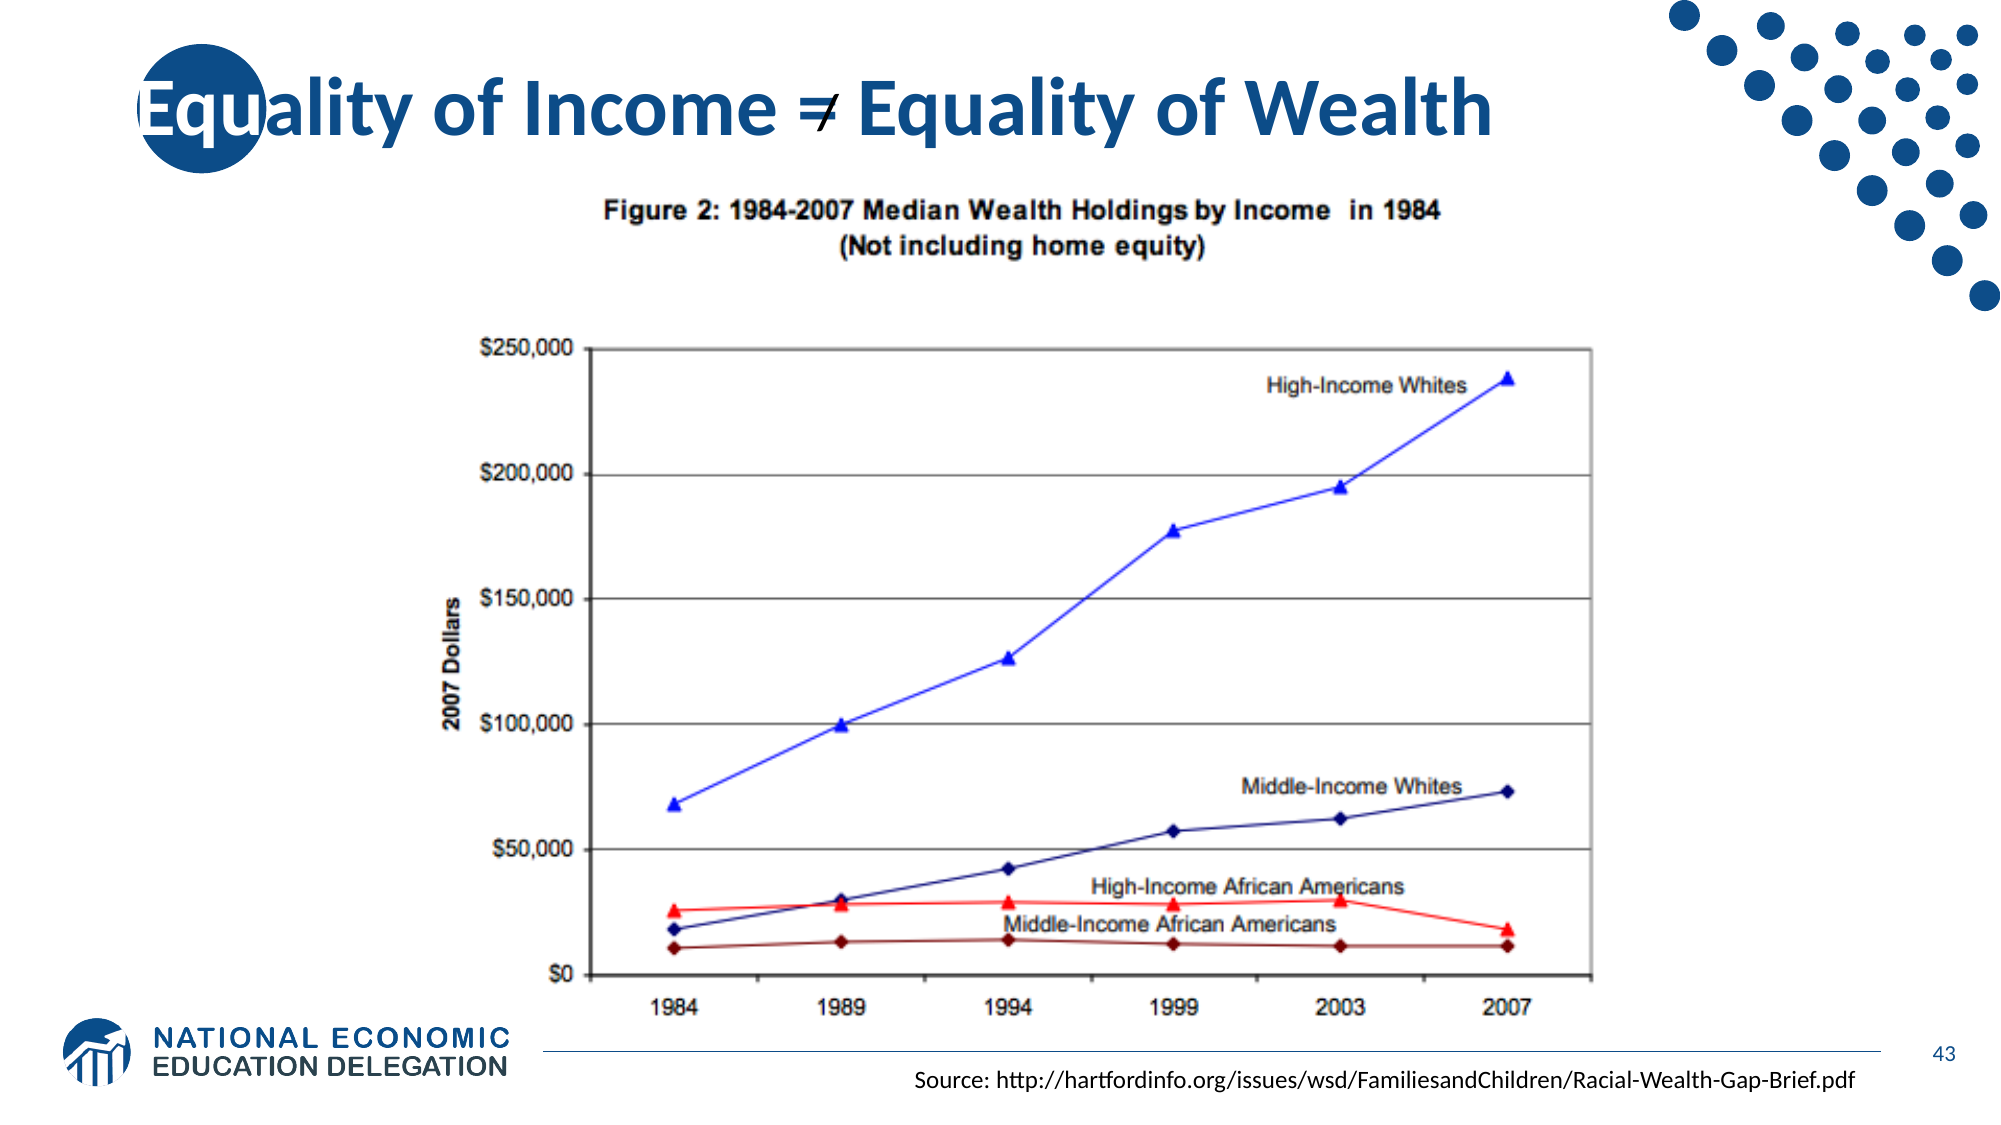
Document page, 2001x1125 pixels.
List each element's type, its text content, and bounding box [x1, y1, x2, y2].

picture [55, 1013, 520, 1091]
text_box Source: http://hartfordinfo.org/issues/wsd/FamiliesandChildren/Racial-Wealth-Gap-Brief.pdf [899, 1055, 1873, 1101]
slide_number 43 [1521, 1022, 1972, 1082]
text_box / [802, 71, 854, 147]
title Equality of Income = Equality of Wealth [120, 0, 1846, 218]
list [399, 195, 1600, 1022]
